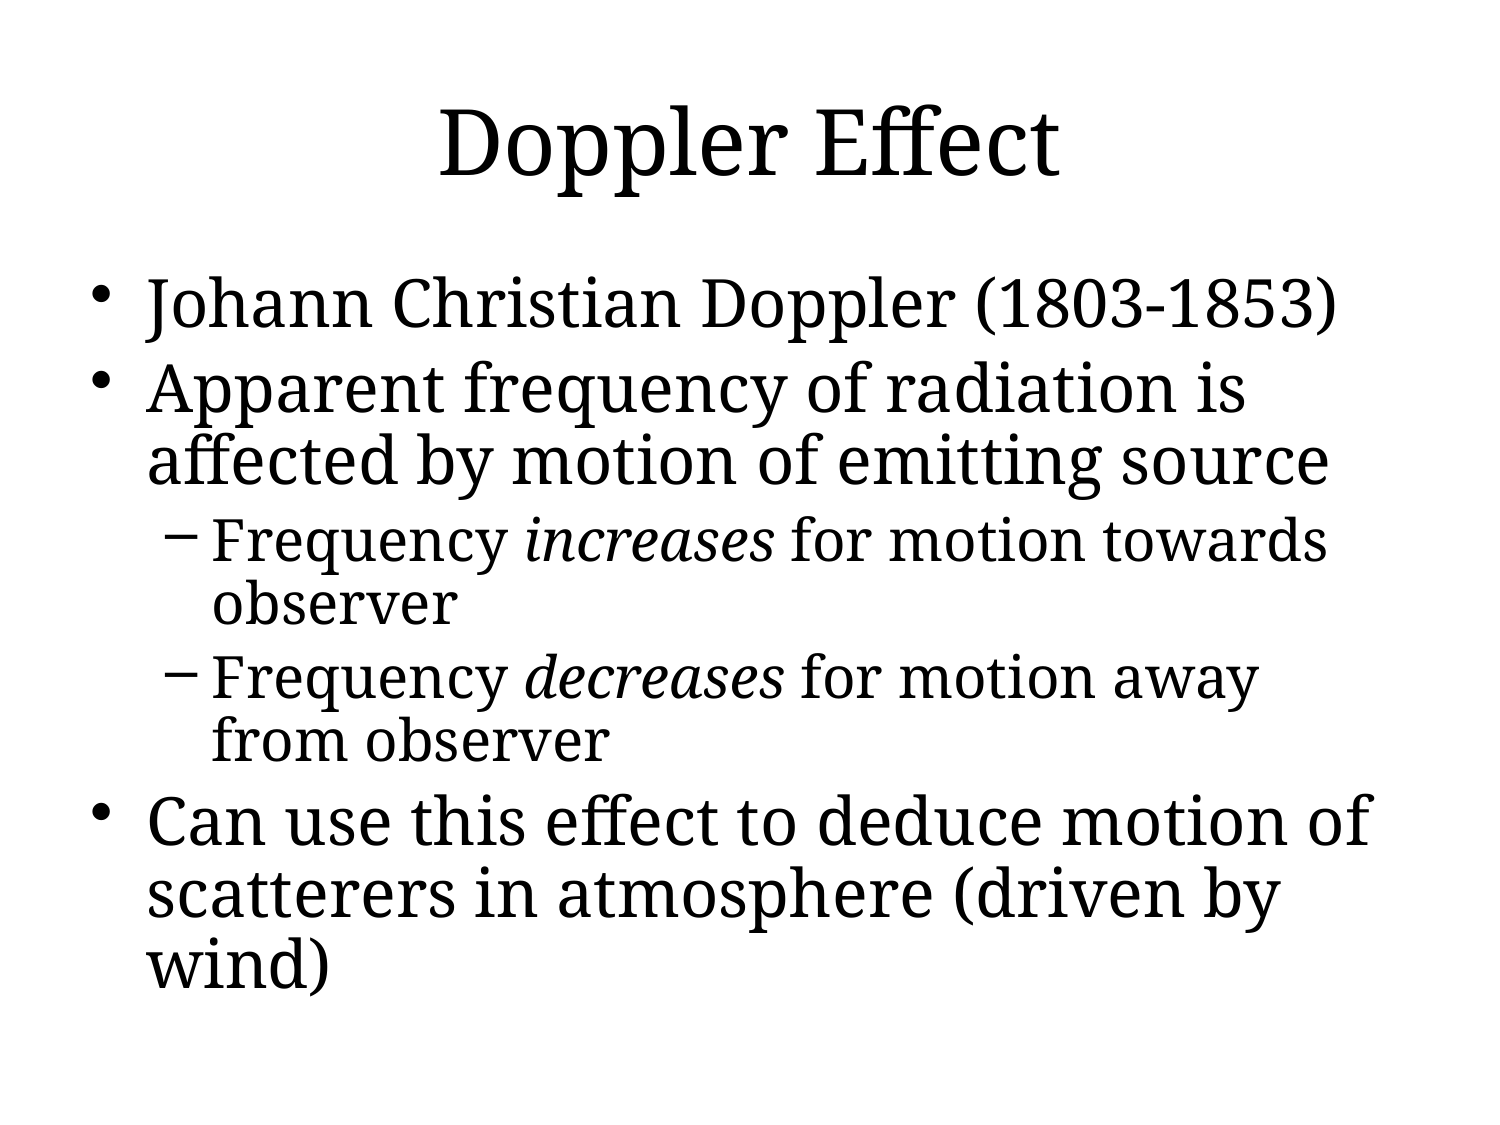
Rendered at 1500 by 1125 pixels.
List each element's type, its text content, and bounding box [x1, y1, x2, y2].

list Johann Christian Doppler (1803-1853) Apparent frequency of radiation is affected by motion of emitting source Frequency increases for motion towards observer Frequency decreases for motion away from observer Can use this effect to deduce motion of scatterers in atmosphere (driven by wind) [74, 262, 1426, 1006]
title Doppler Effect [74, 44, 1426, 233]
